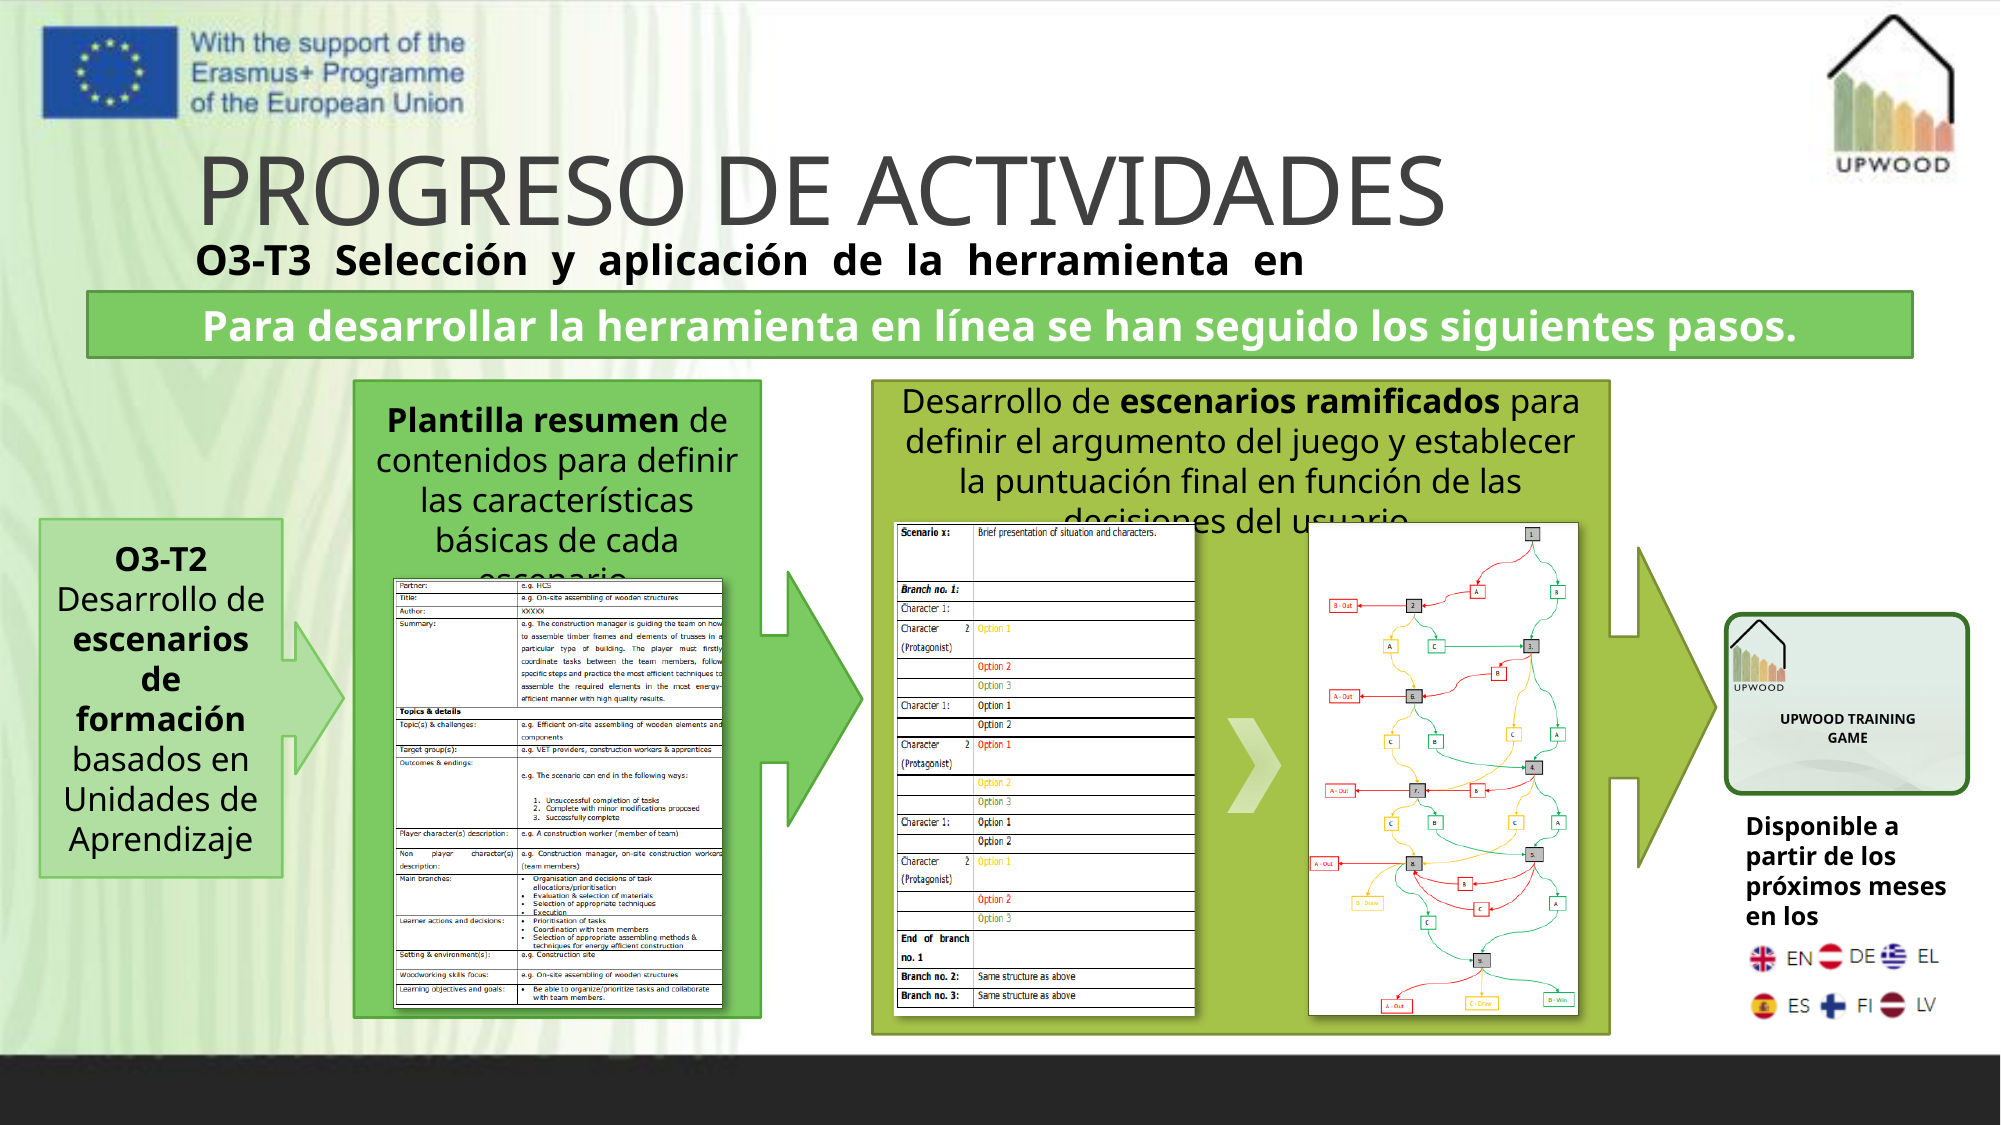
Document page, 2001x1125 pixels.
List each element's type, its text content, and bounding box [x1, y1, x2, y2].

text_box Plantilla resumen de contenidos para definir las características básicas de cada escenario. [352, 379, 864, 1019]
title PROGRESO DE ACTIVIDADES [180, 15, 1830, 254]
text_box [872, 380, 1717, 1035]
picture [0, 0, 2001, 1125]
text_box Disponible a partir de los próximos meses en los siguientes idiomas: [1730, 802, 1968, 998]
text_box O3-T3 Selección y aplicación de la herramienta en línea UPWOOD [180, 226, 1321, 290]
text_box Para desarrollar la herramienta en línea se han seguido los siguientes pasos. [86, 290, 1914, 359]
text_box O3-T2 Desarrollo de escenarios de formación basados en Unidades de Aprendizaje [38, 517, 345, 879]
